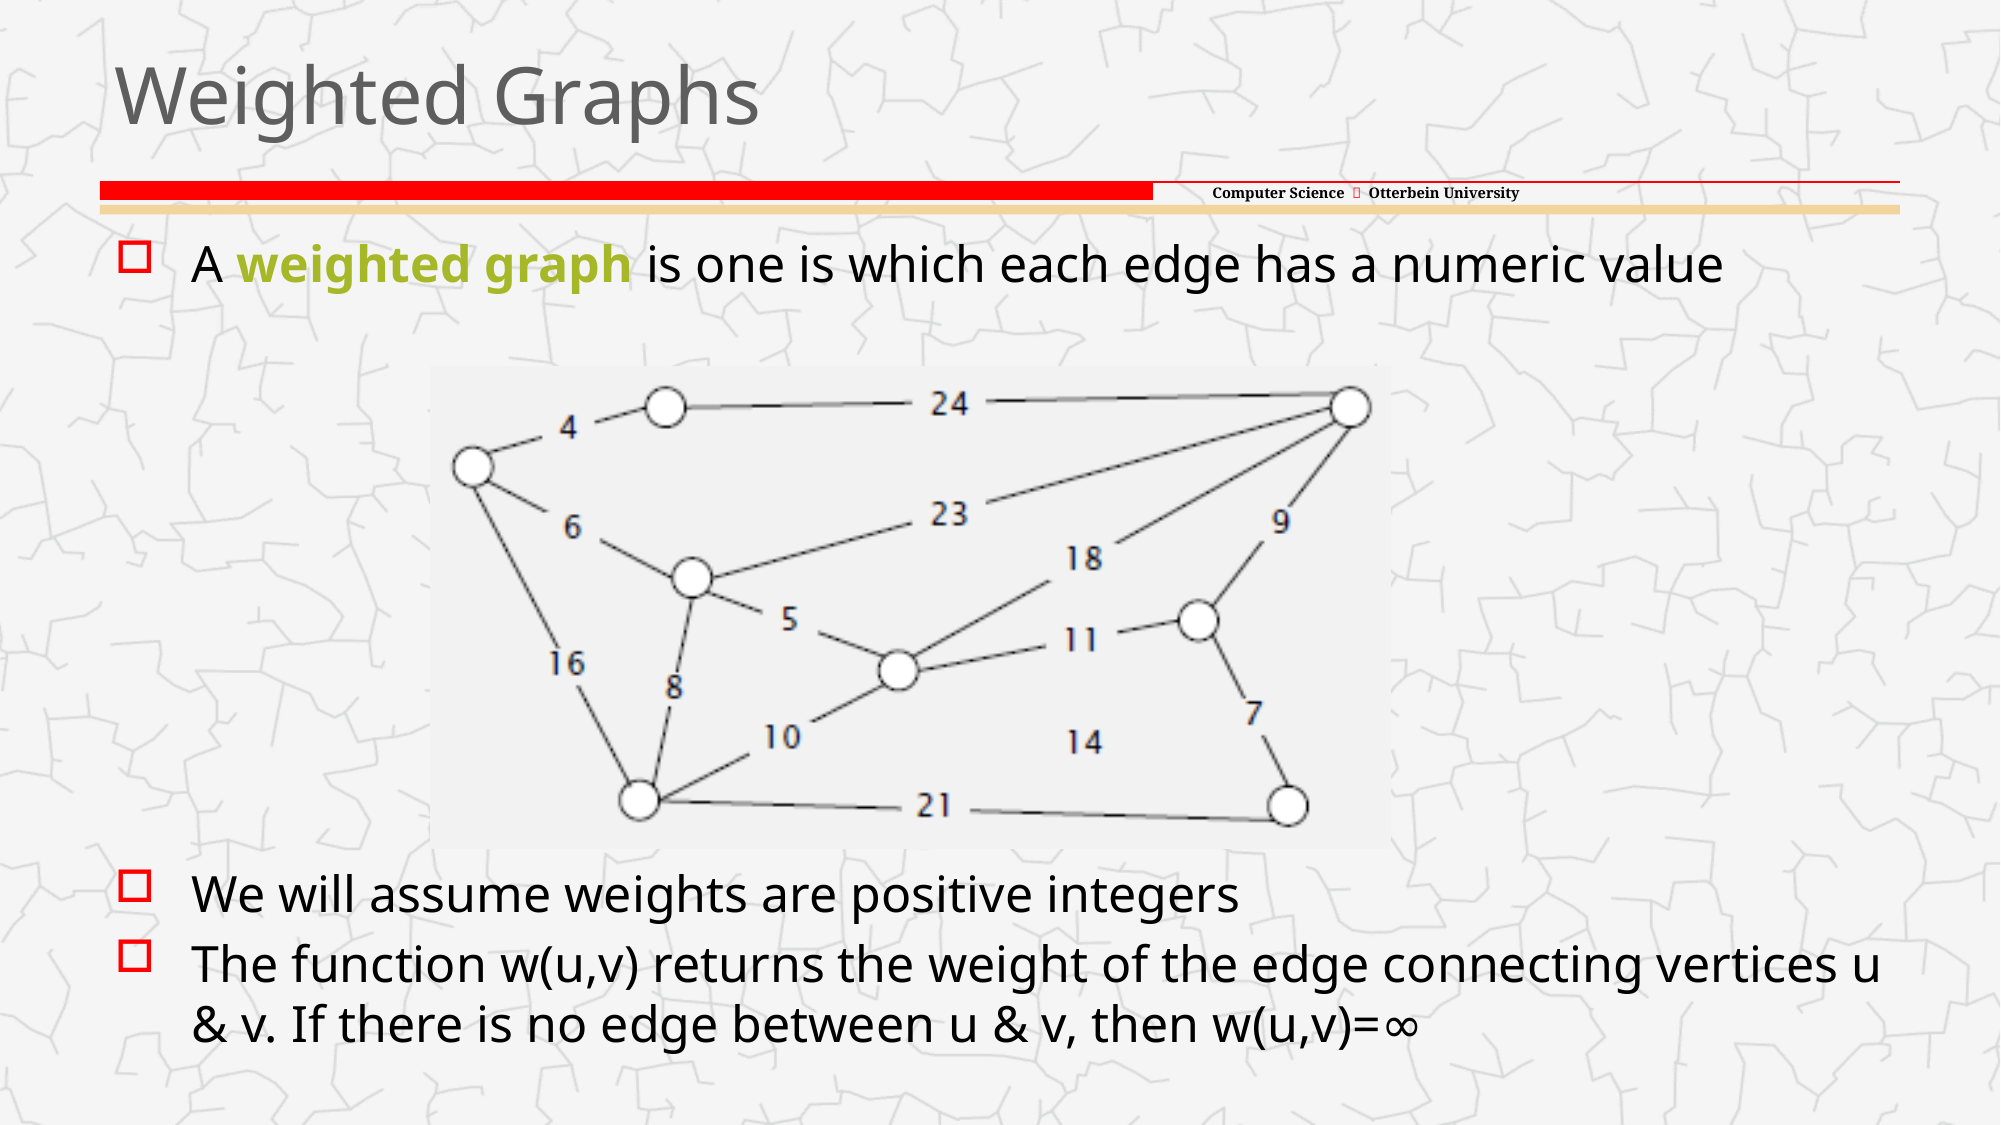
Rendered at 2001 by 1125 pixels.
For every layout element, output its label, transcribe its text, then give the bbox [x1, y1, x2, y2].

list A weighted graph is one is which each edge has a numeric value We will assume weights are positive integers The function w(u,v) returns the weight of the edge connecting vertices u & v. If there is no edge between u & v, then w(u,v)=∞ [99, 224, 1900, 1088]
title Weighted Graphs [99, 37, 1900, 175]
picture [0, 0, 2001, 1125]
